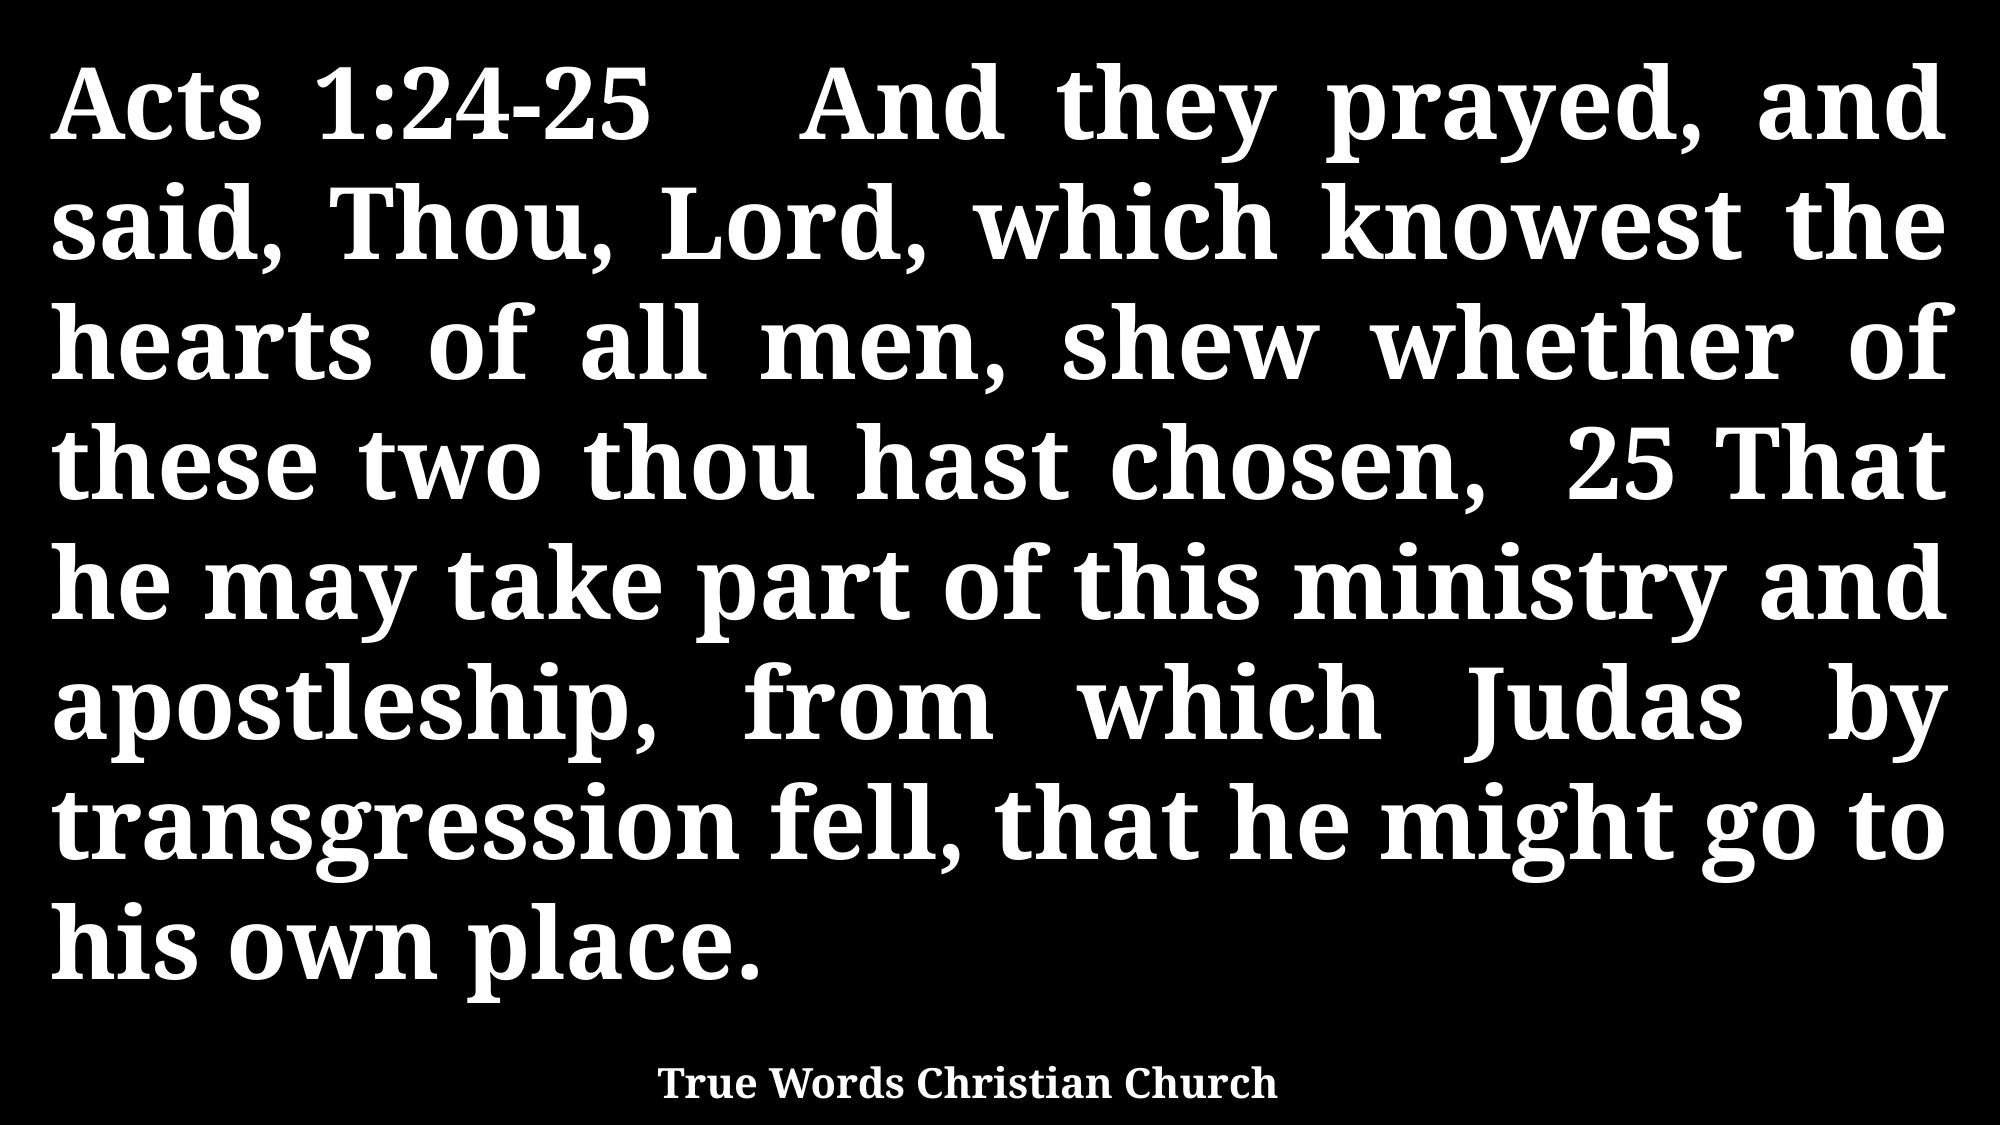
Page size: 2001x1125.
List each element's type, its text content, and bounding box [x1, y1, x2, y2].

text_box True Words Christian Church [642, 1049, 1294, 1114]
text_box Acts 1:24-25 And they prayed, and said, Thou, Lord, which knowest the hearts of all men, shew whether of these two thou hast chosen, 25 That he may take part of this ministry and apostleship, from which Judas by transgression fell, that he might go to his own place. [35, 32, 1965, 1007]
